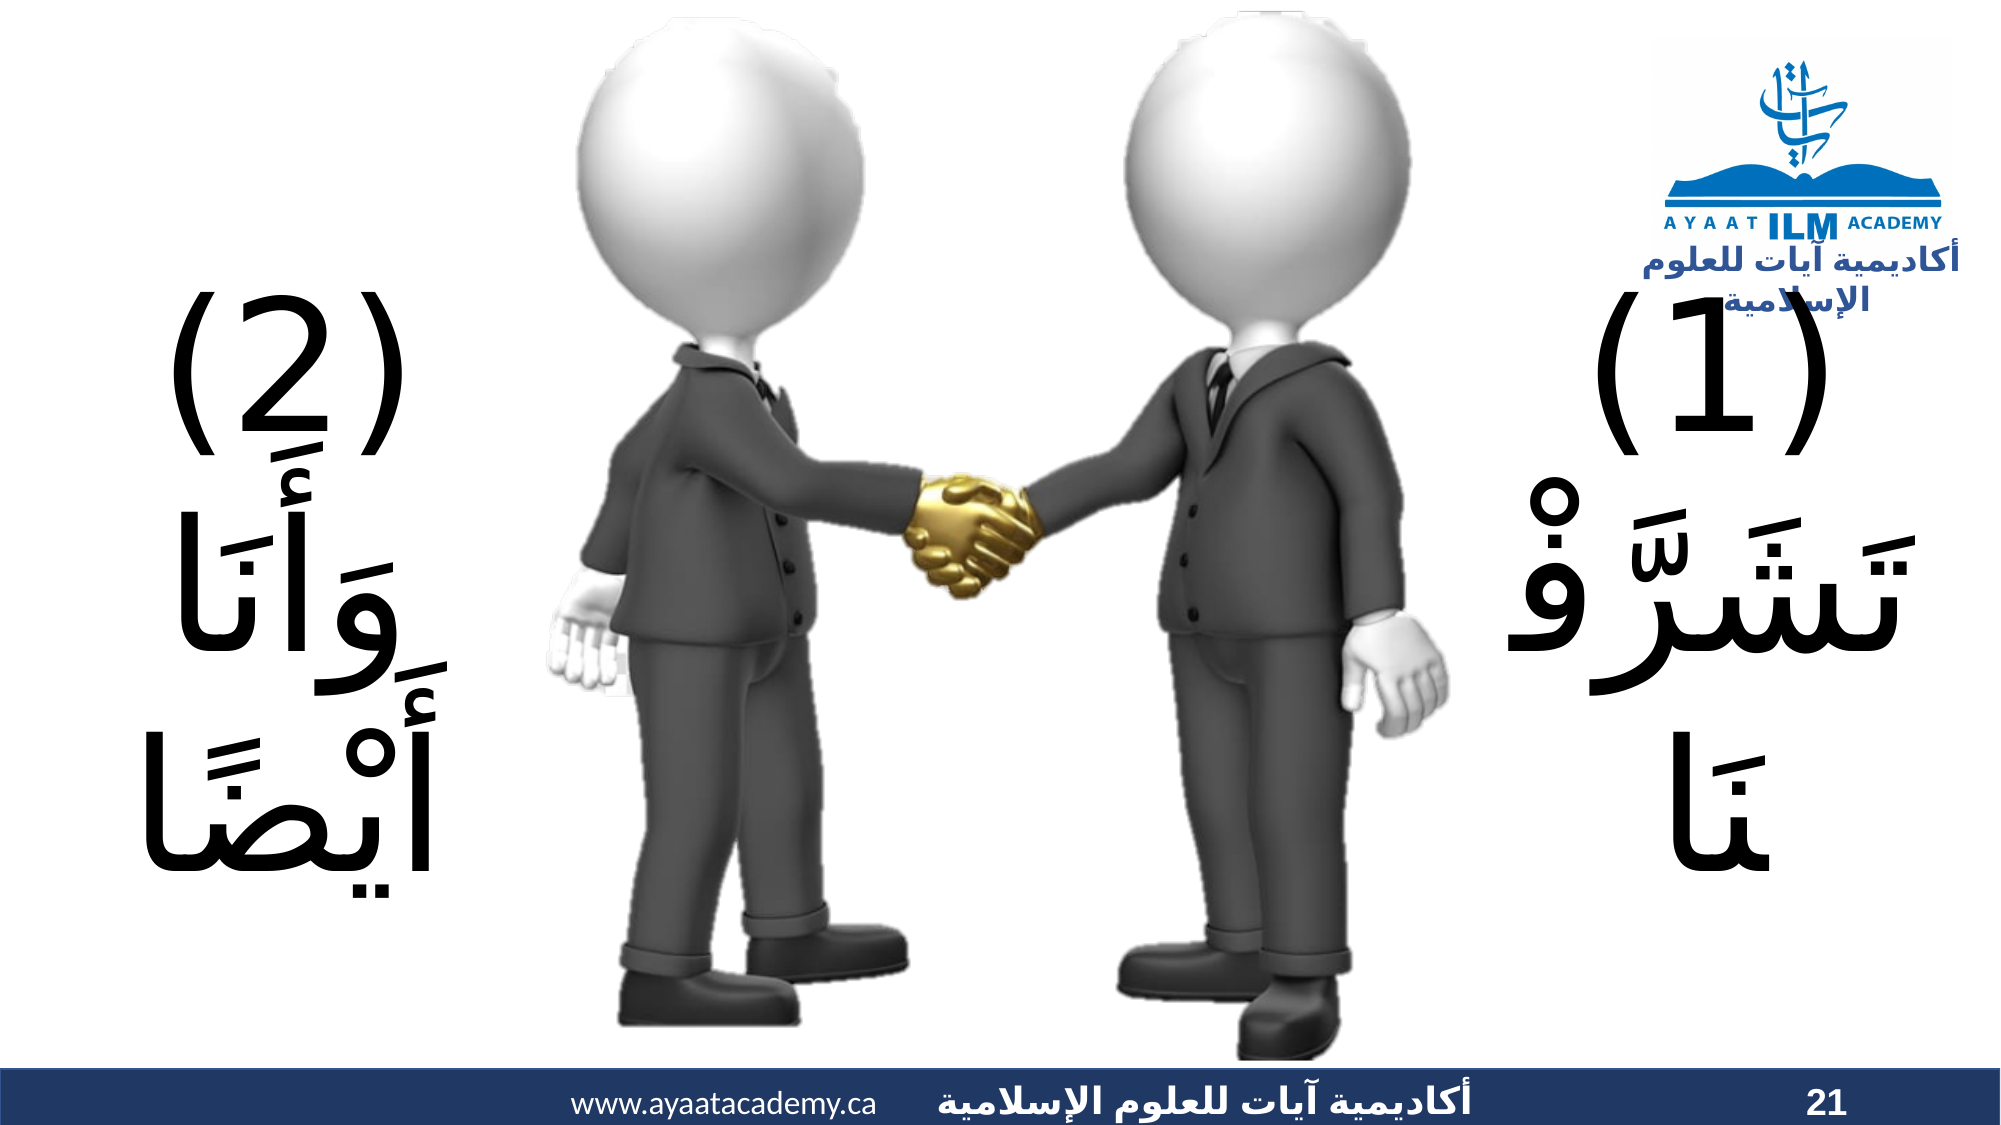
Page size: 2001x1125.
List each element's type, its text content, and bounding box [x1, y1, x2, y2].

picture [1651, 37, 1952, 257]
text_box (2) وَأَنَا أَيْضًا [63, 241, 437, 916]
text_box (1) تَشَرَّفْنَا [1563, 241, 1937, 916]
slide_number 21 [1563, 1070, 1863, 1125]
picture [437, 0, 1563, 1125]
